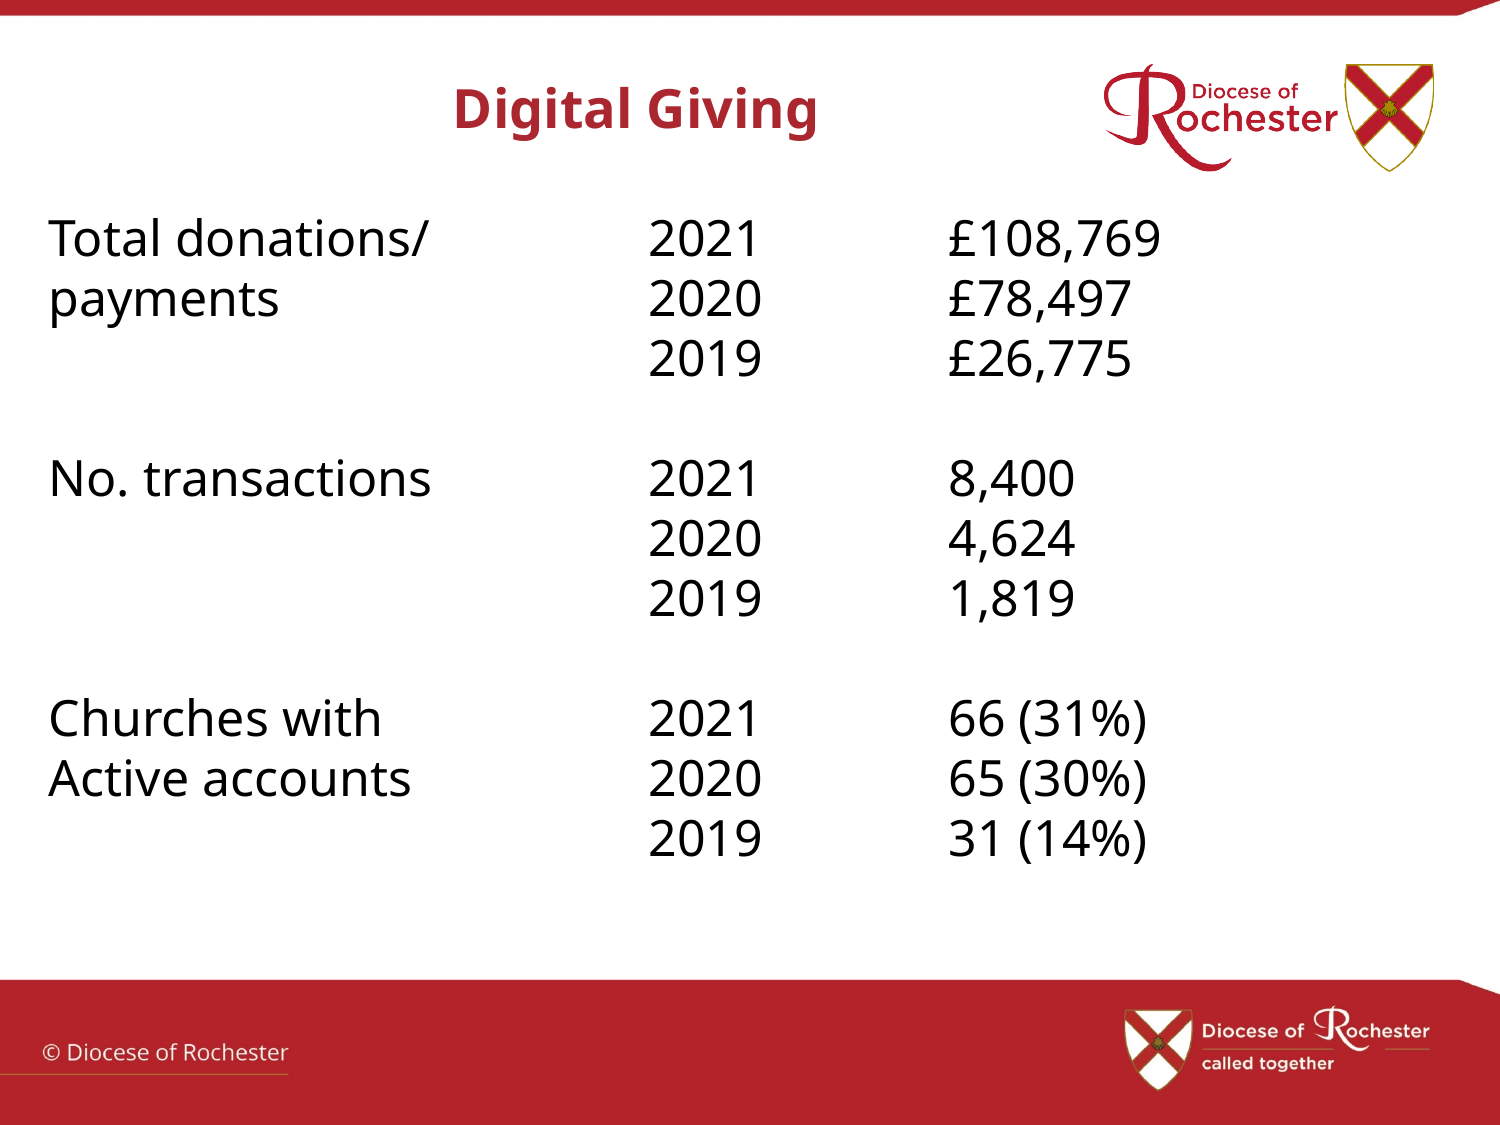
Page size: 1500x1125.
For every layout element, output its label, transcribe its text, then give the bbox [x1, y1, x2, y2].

picture [0, 0, 1500, 1125]
text_box Total donations/ 2021 £108,769 payments 2020 £78,497 2019 £26,775 No. transactions 2021 8,400 2020 4,624 2019 1,819 Churches with 2021 66 (31%) Active accounts 2020 65 (30%) 2019 31 (14%) [34, 198, 1346, 934]
title Digital Giving [33, 66, 1240, 215]
